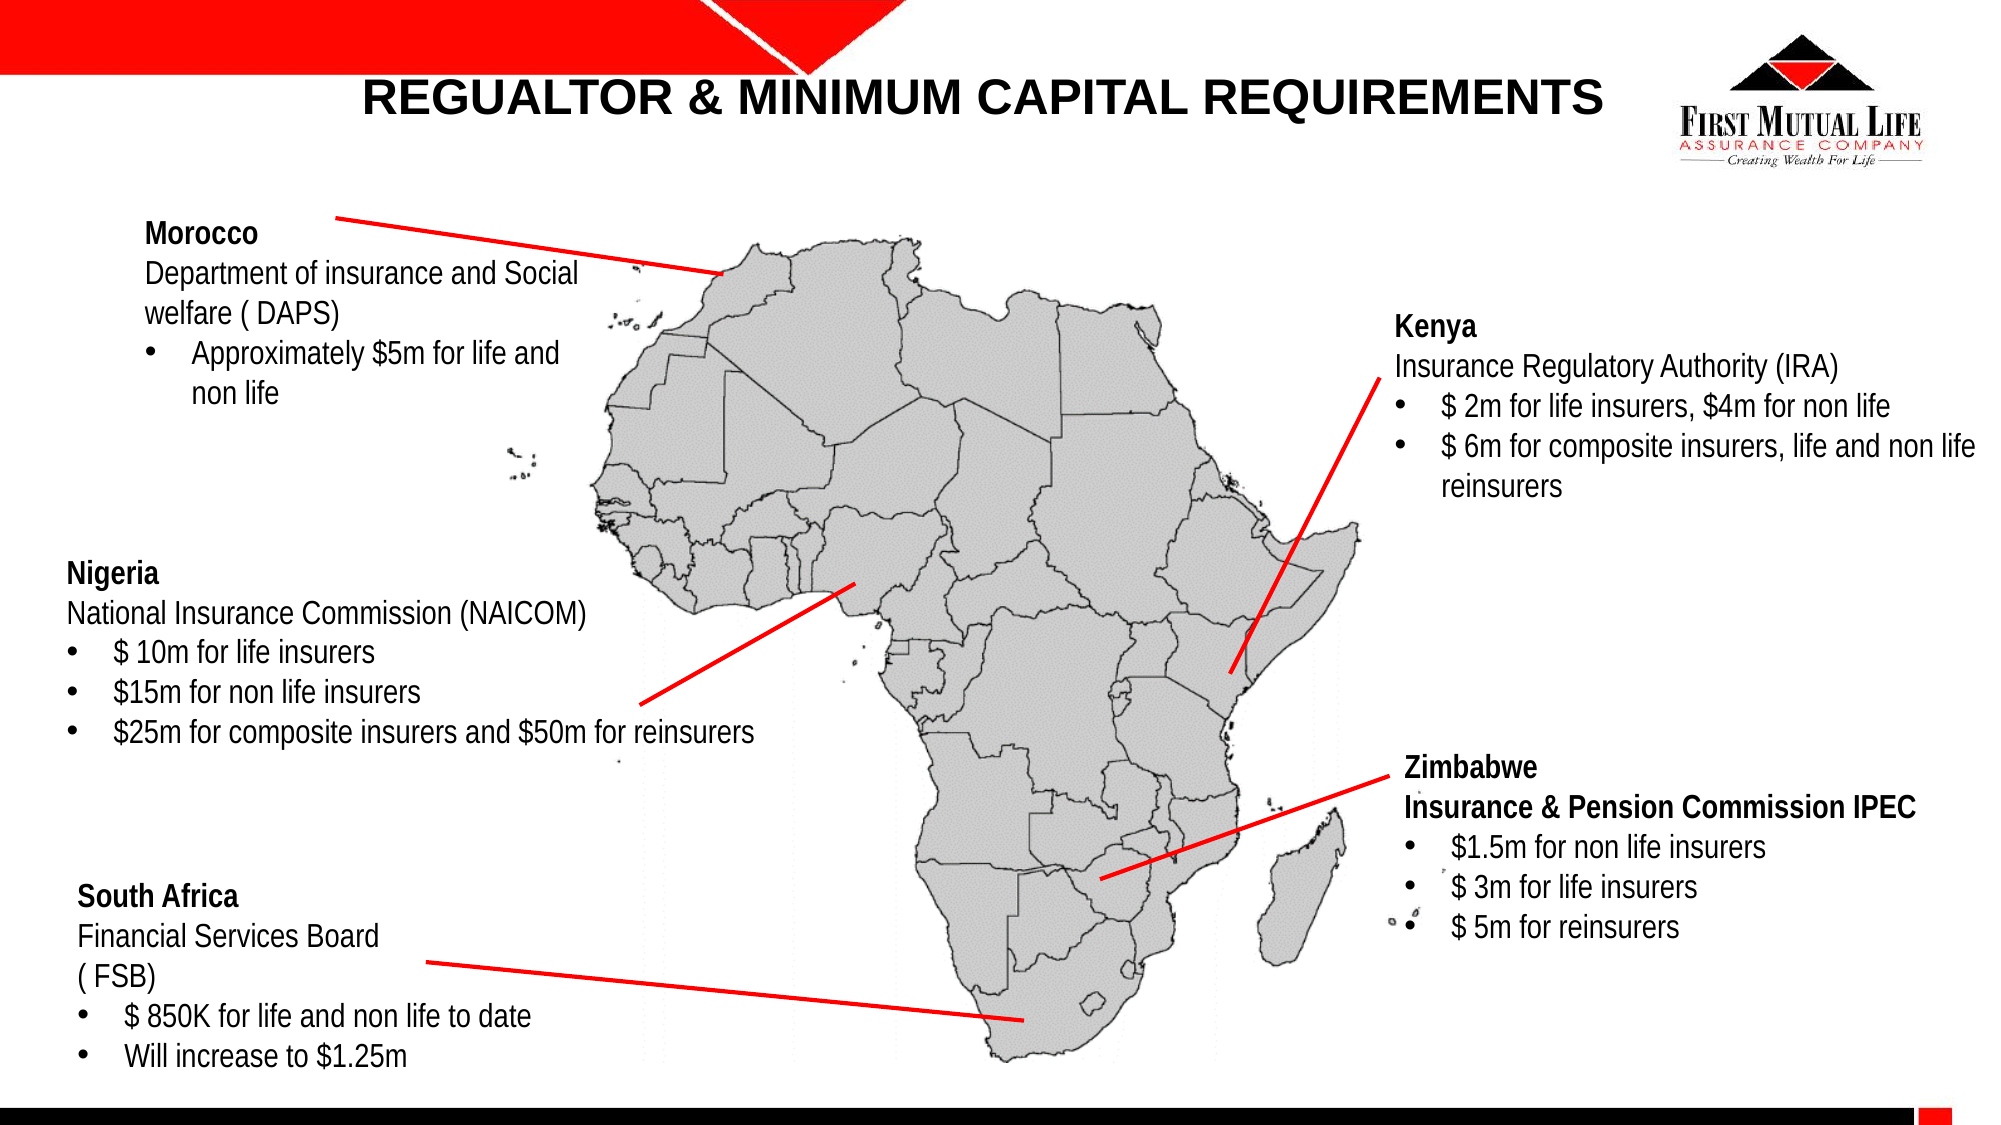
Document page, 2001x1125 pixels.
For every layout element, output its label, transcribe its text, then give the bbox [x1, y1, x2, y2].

text_box Morocco Department of insurance and Social welfare ( DAPS) Approximately $5m for life and non life [130, 204, 607, 504]
text_box Nigeria National Insurance Commission (NAICOM) $ 10m for life insurers $15m for non life insurers $25m for composite insurers and $50m for reinsurers [51, 543, 500, 848]
slide_number 18 [1433, 1062, 1901, 1125]
text_box South Africa Financial Services Board ( FSB) $ 850K for life and non life to date Will increase to $1.25m [62, 866, 894, 1125]
text_box Kenya Insurance Regulatory Authority (IRA) $ 2m for life insurers, $4m for non life $ 6m for composite insurers, life and non life reinsurers [1450, 296, 2000, 591]
title REGUALTOR & MINIMUM CAPITAL REQUIREMENTS [83, 45, 1884, 145]
picture [0, 0, 2000, 1125]
text_box Zimbabwe Insurance & Pension Commission IPEC $1.5m for non life insurers $ 3m for life insurers $ 5m for reinsurers [1450, 737, 2000, 993]
